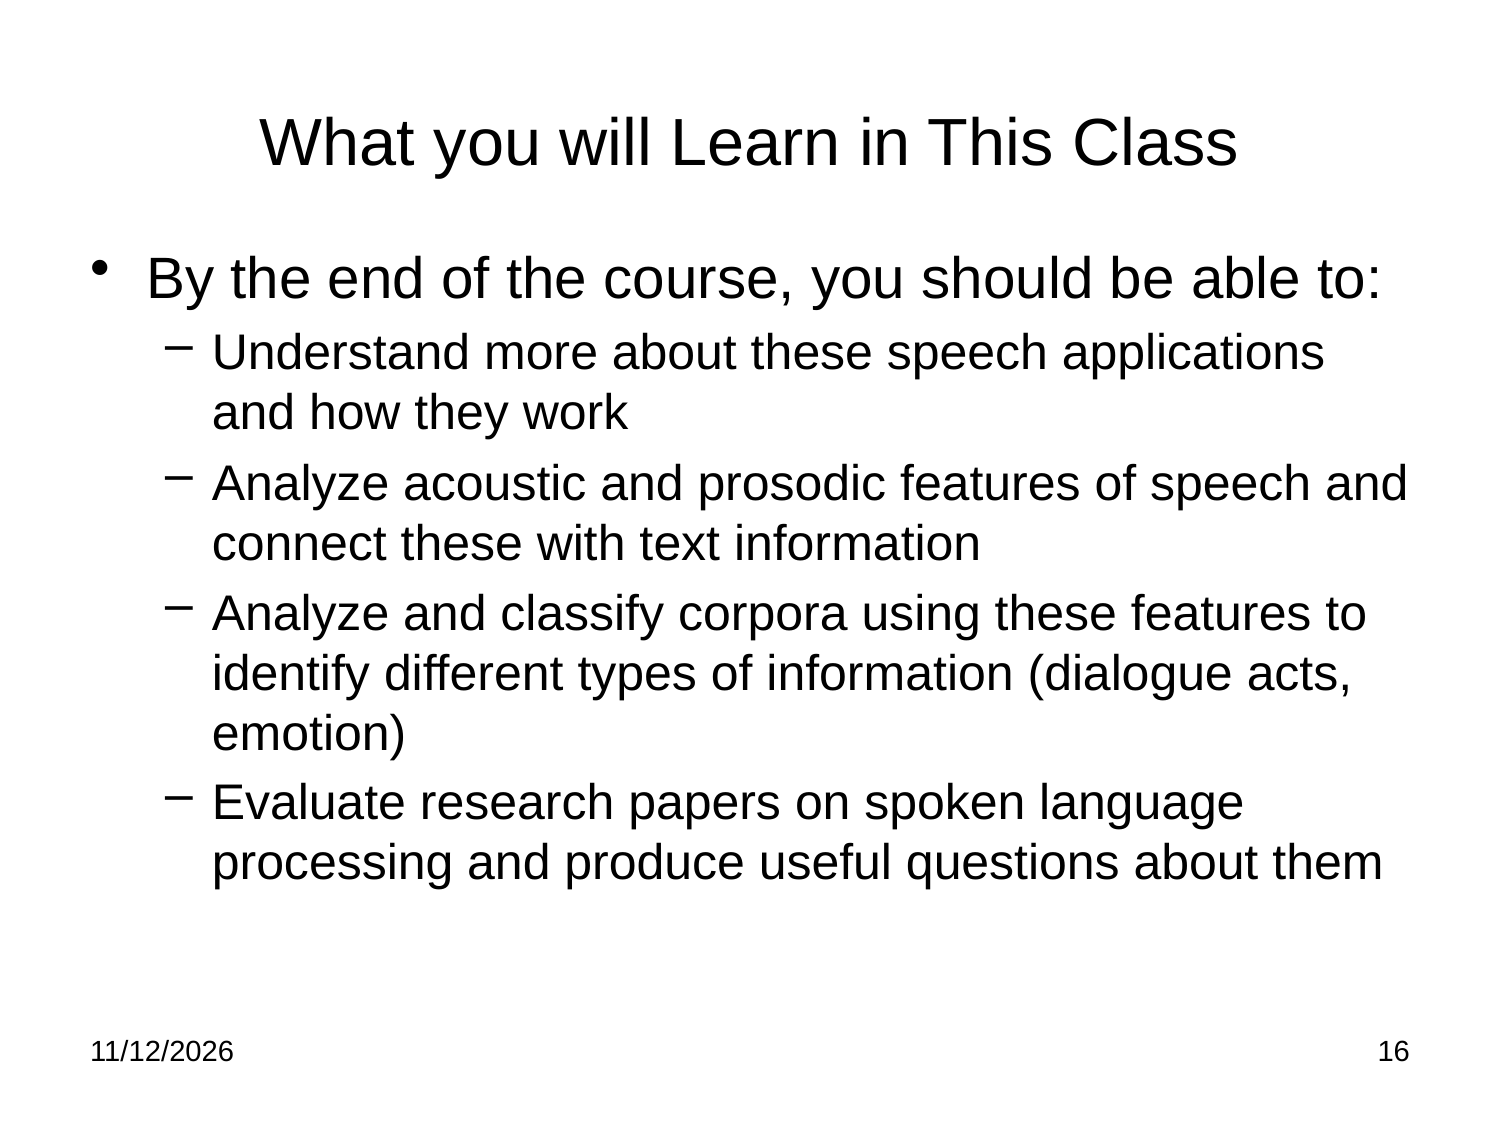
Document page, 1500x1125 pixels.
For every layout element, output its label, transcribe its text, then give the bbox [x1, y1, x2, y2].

text_box [730, 532, 770, 592]
list By the end of the course, you should be able to: Understand more about these speech applications and how they work Analyze acoustic and prosodic features of speech and connect these with text information Analyze and classify corpora using these features to identify different types of information (dialogue acts, emotion) Evaluate research papers on spoken language processing and produce useful questions about them [75, 232, 1425, 1005]
slide_number 16 [1074, 1024, 1425, 1103]
title What you will Learn in This Class [75, 45, 1425, 232]
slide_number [75, 1024, 425, 1103]
